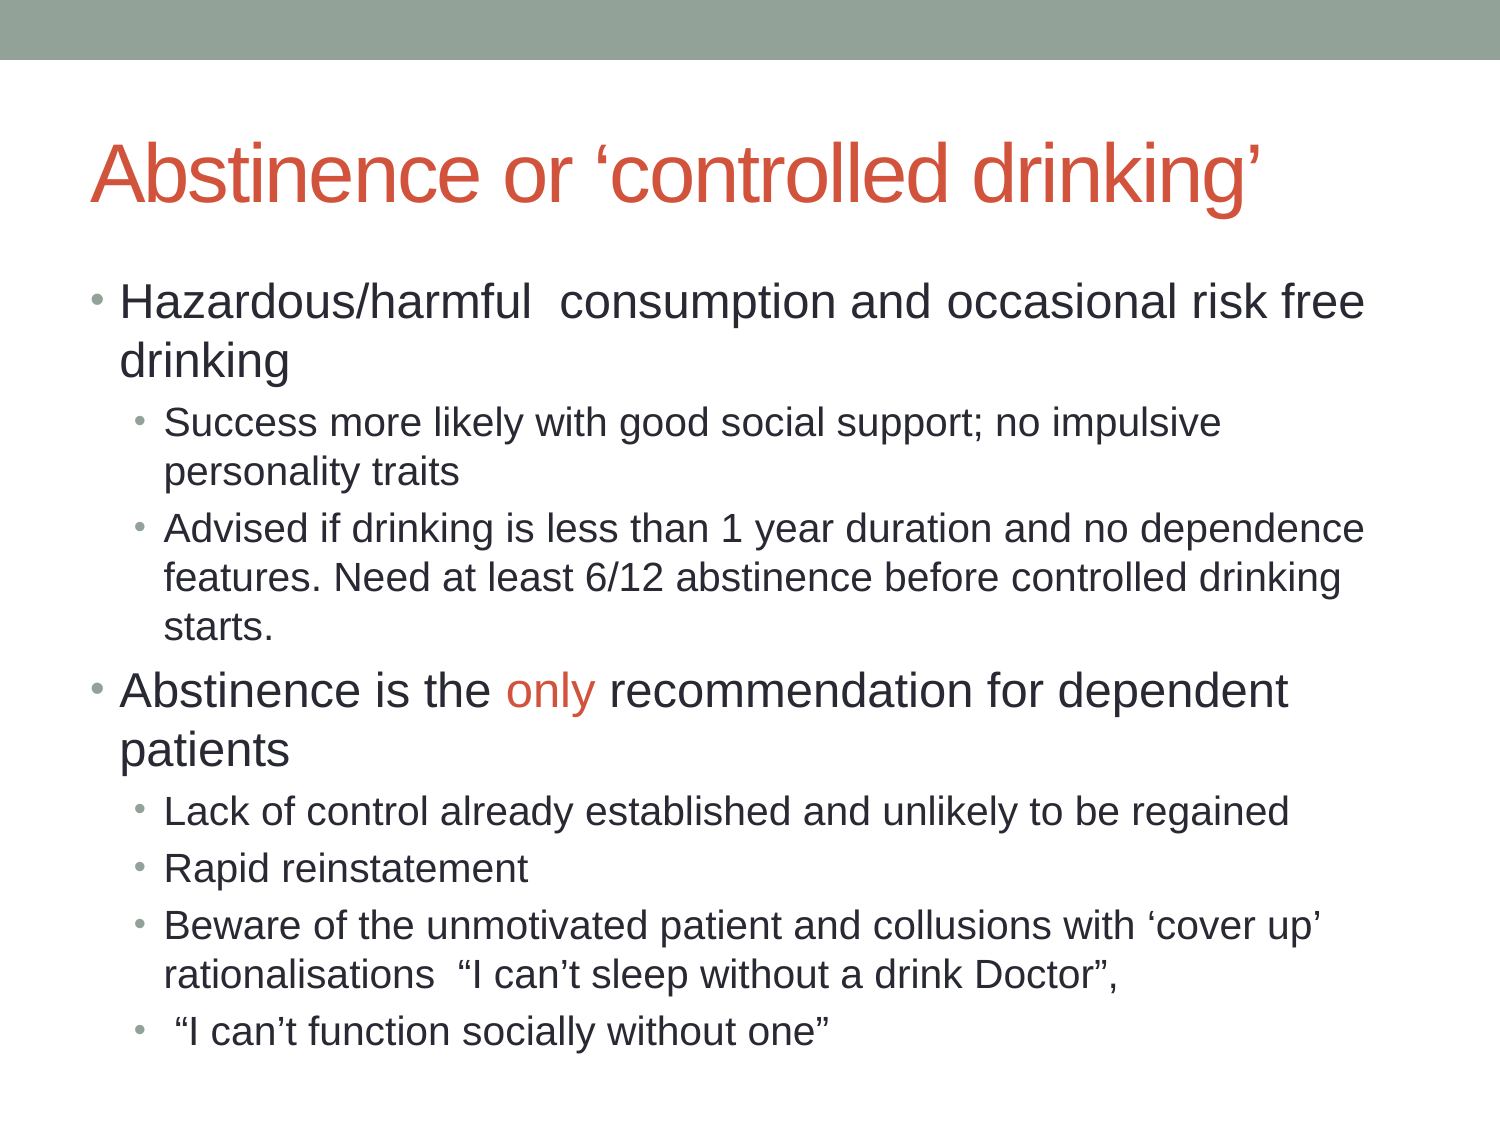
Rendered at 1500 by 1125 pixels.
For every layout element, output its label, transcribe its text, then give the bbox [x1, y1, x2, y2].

title Abstinence or ‘controlled drinking’ [75, 87, 1425, 250]
list Hazardous/harmful consumption and occasional risk free drinking Success more likely with good social support; no impulsive personality traits Advised if drinking is less than 1 year duration and no dependence features. Need at least 6/12 abstinence before controlled drinking starts. Abstinence is the only recommendation for dependent patients Lack of control already established and unlikely to be regained Rapid reinstatement Beware of the unmotivated patient and collusions with ‘cover up’ rationalisations “I can’t sleep without a drink Doctor”, “I can’t function socially without one” [75, 262, 1425, 1063]
